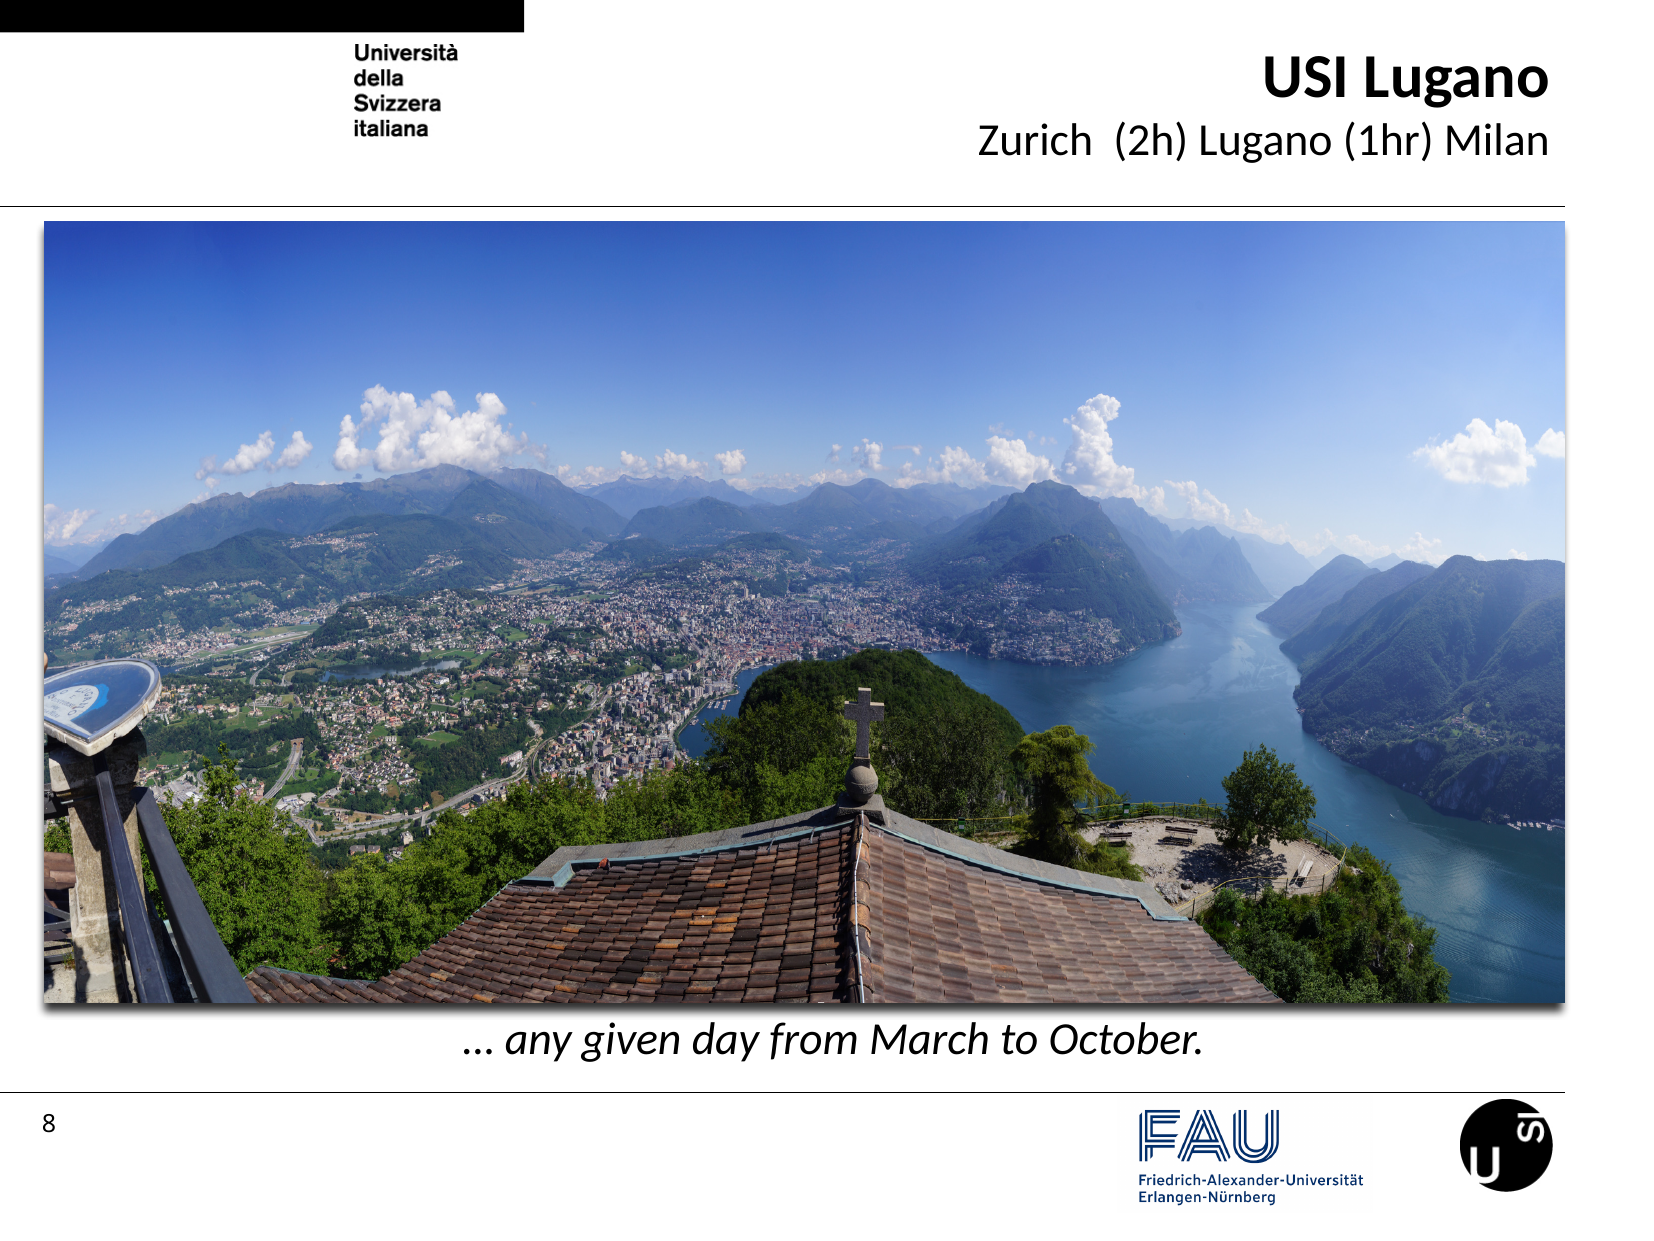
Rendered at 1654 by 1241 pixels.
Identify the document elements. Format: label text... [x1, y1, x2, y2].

list … any given day from March to October. [102, 1025, 1565, 1096]
picture [354, 44, 461, 139]
picture [1117, 1095, 1373, 1213]
picture [44, 221, 1565, 1003]
picture [1460, 1099, 1553, 1192]
text_box USI Lugano Zurich (2h) Lugano (1hr) Milan [531, 27, 1565, 172]
